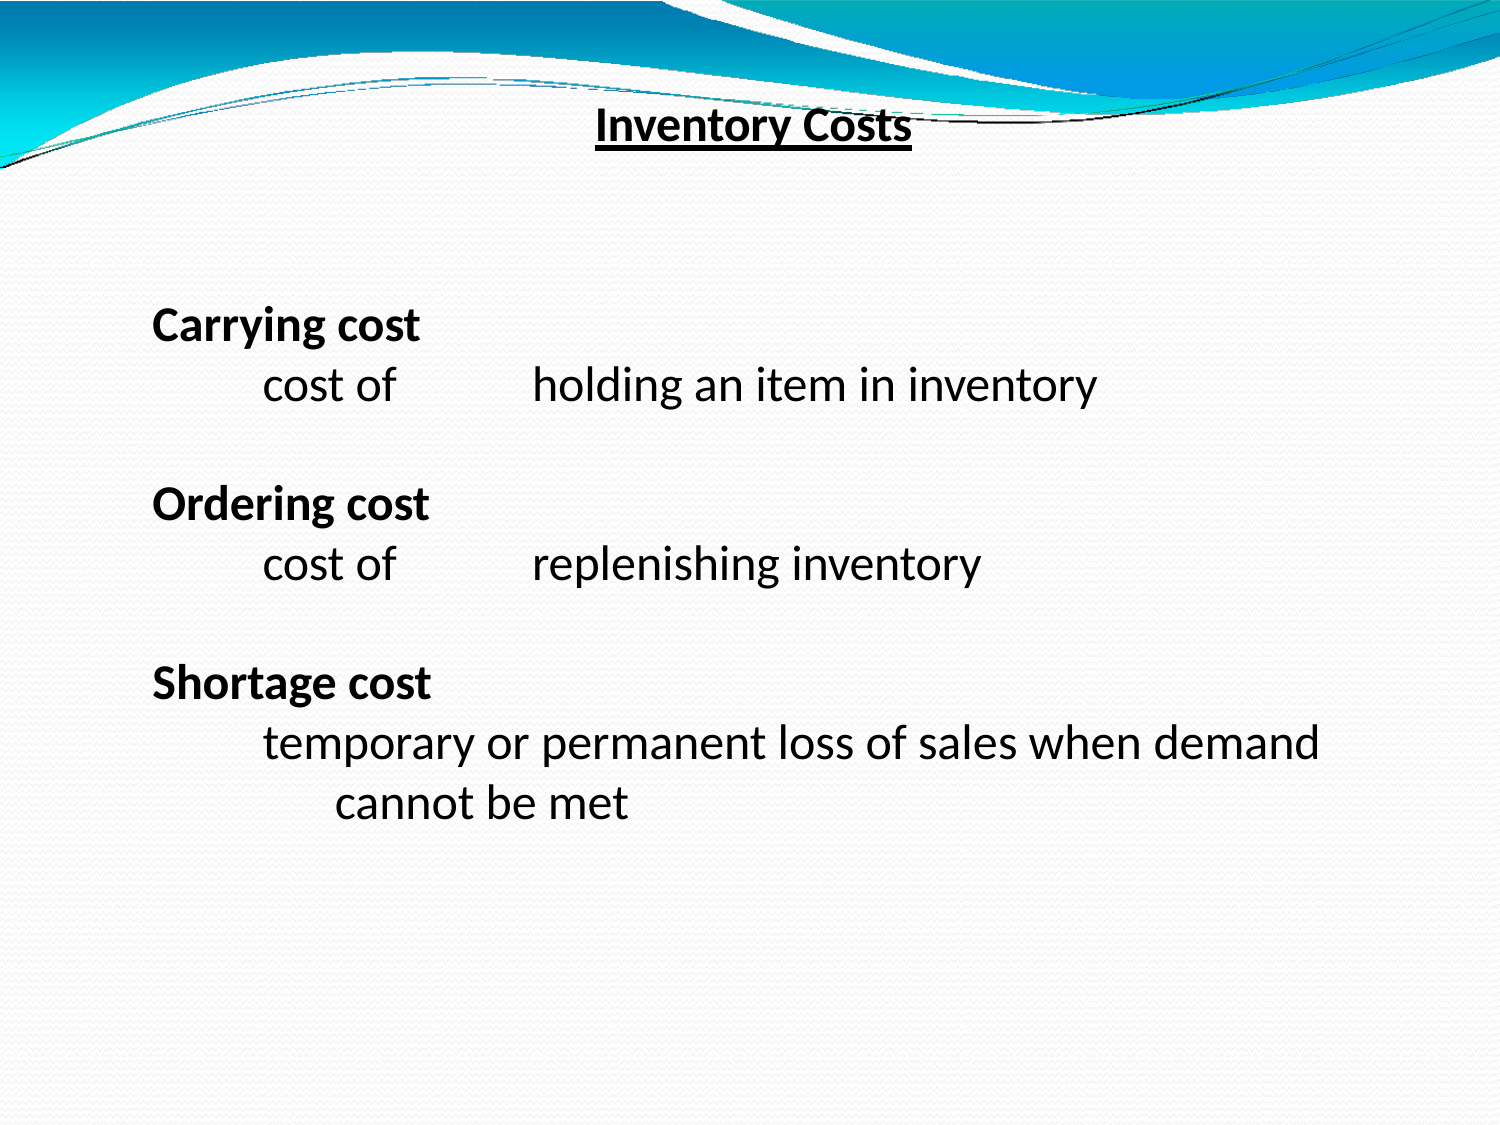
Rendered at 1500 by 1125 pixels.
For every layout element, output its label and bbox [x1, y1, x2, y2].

text_box [0, 0, 1500, 1125]
